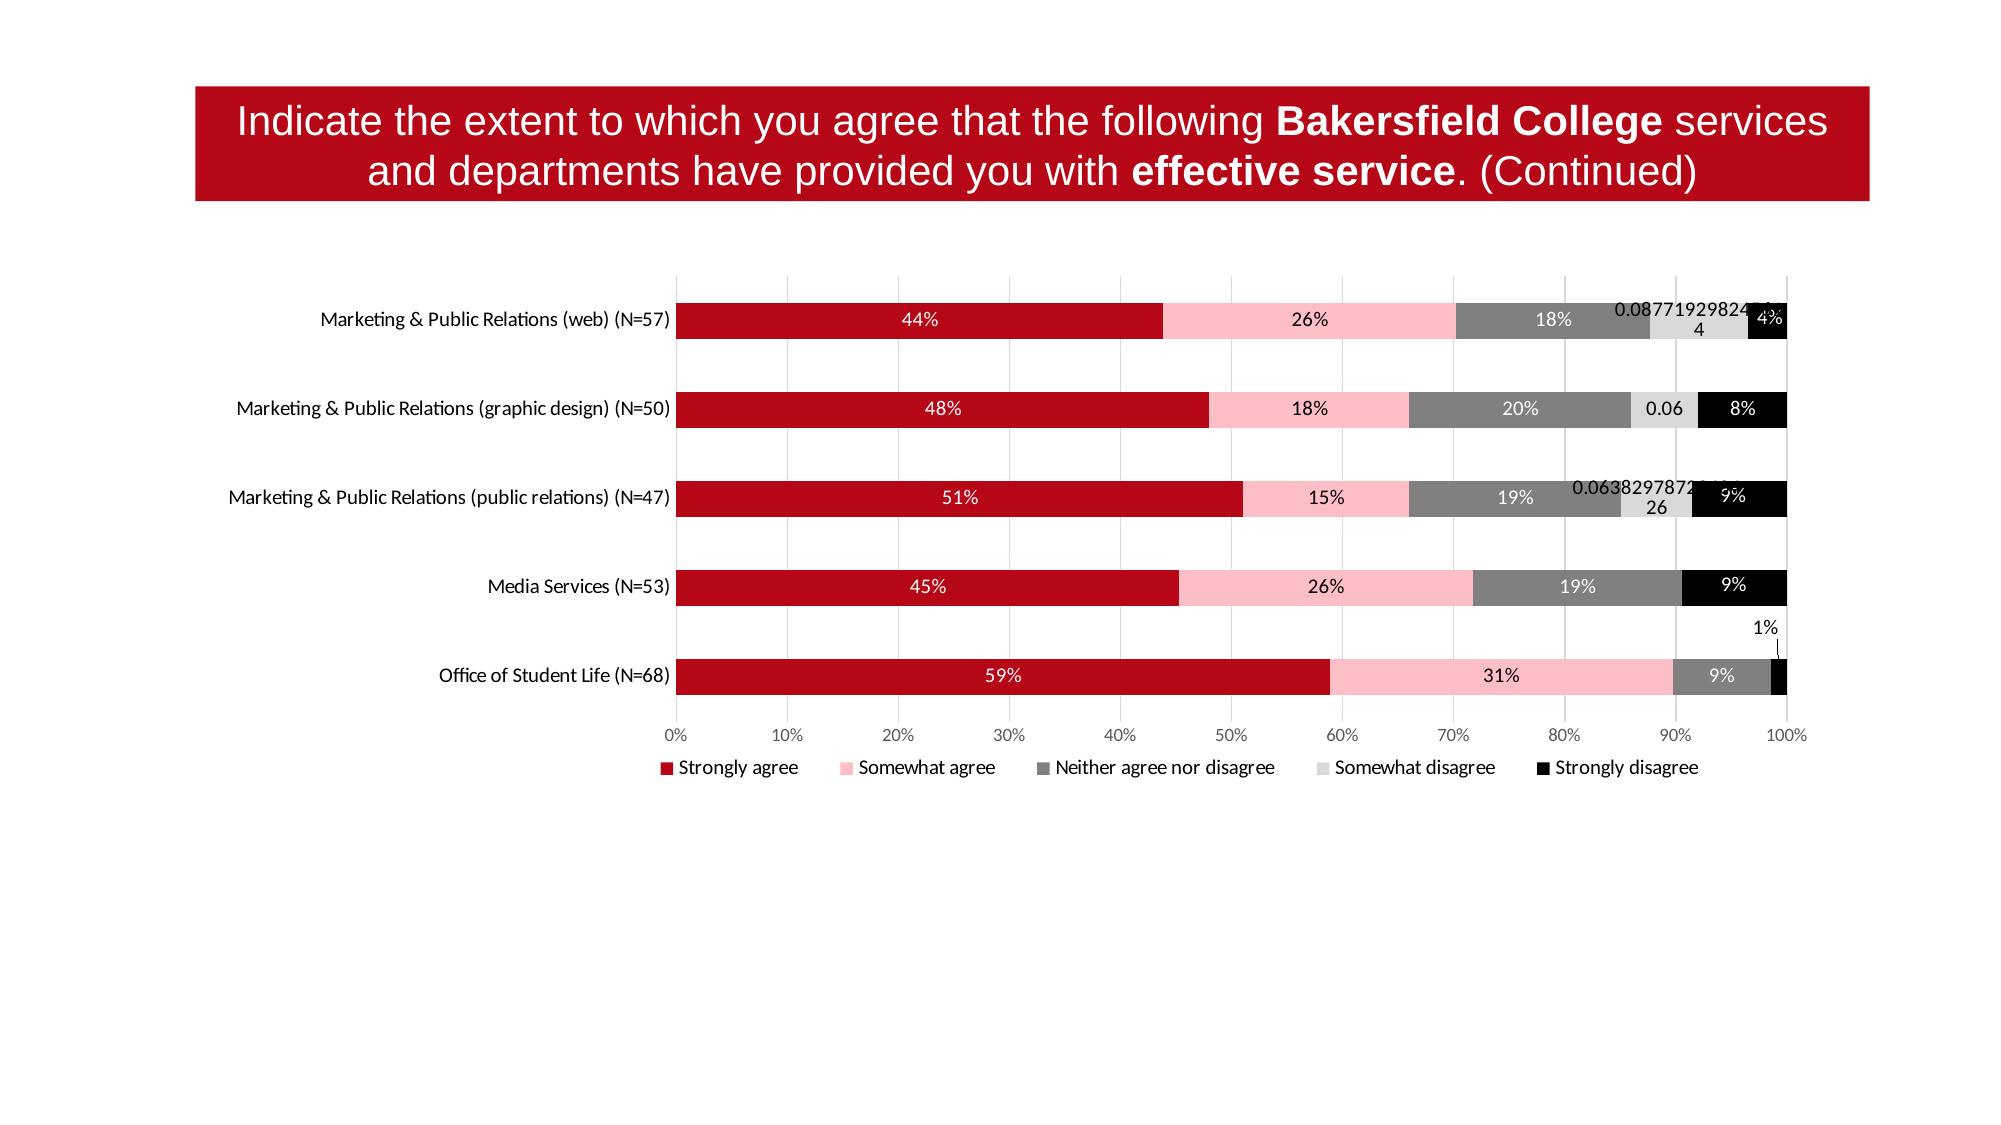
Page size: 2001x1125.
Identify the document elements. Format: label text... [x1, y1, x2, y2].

text_box Indicate the extent to which you agree that the following Bakersfield College services and departments have provided you with effective service. (Continued) [195, 86, 1870, 202]
chart [195, 265, 1842, 801]
